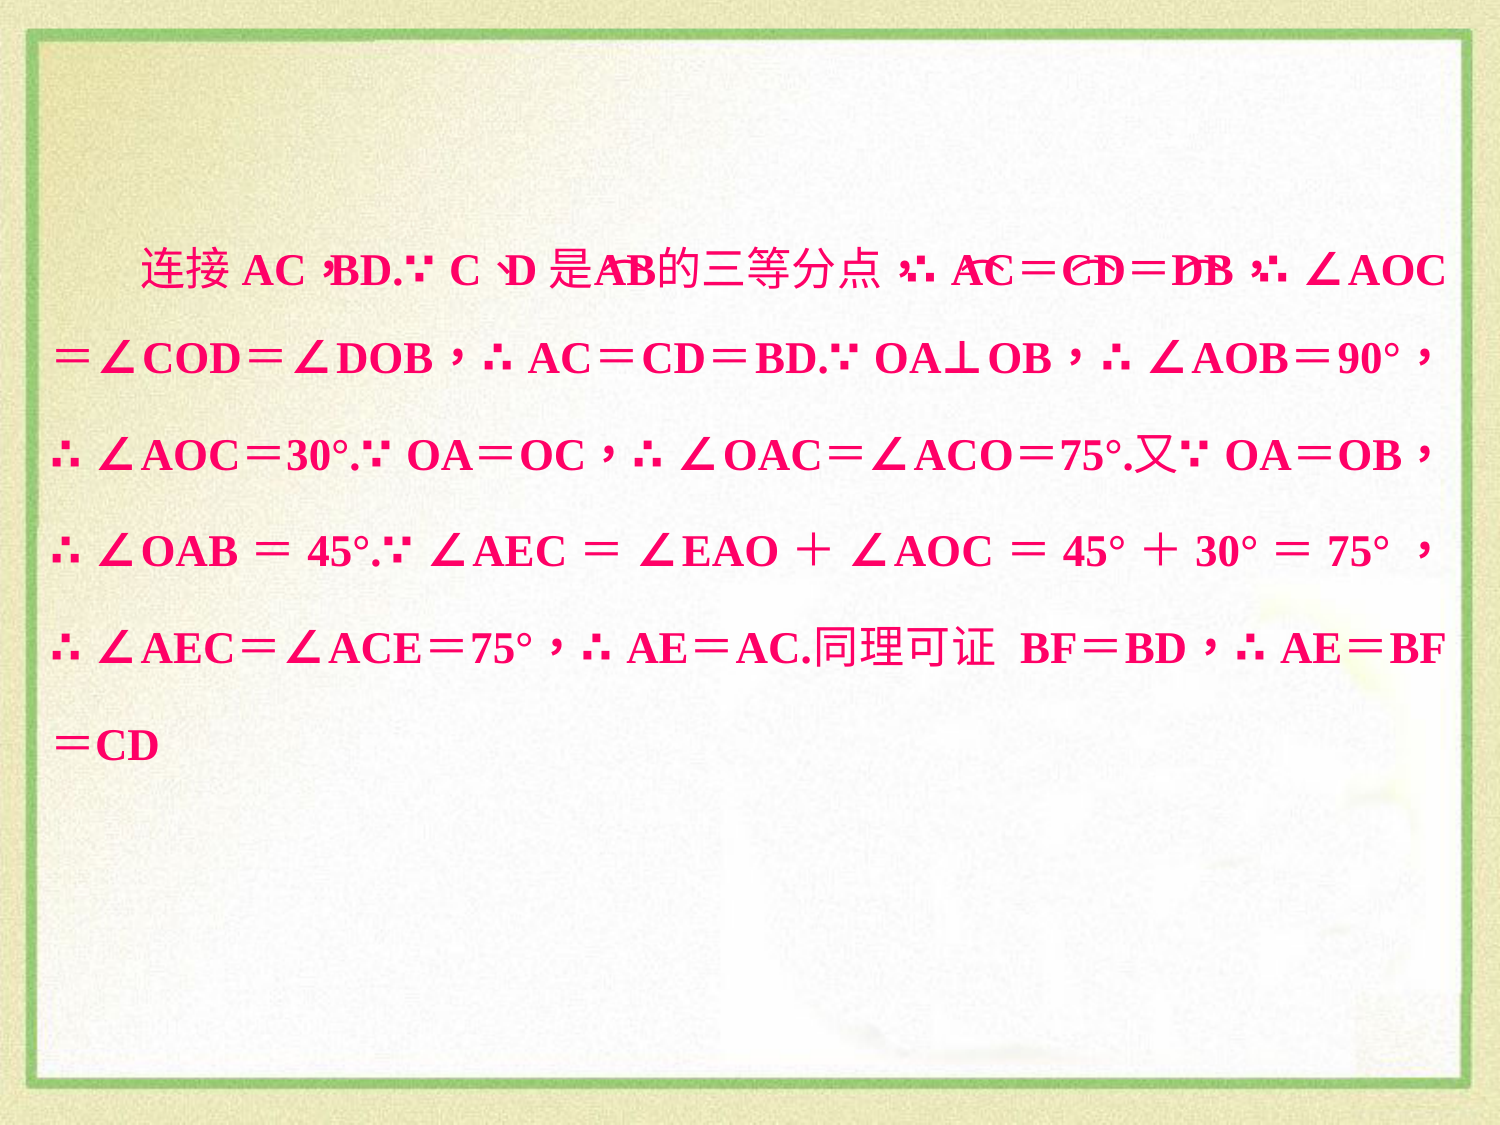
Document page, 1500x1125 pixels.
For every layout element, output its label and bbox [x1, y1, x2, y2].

picture [0, 0, 1500, 1125]
text_box [49, 212, 1448, 824]
